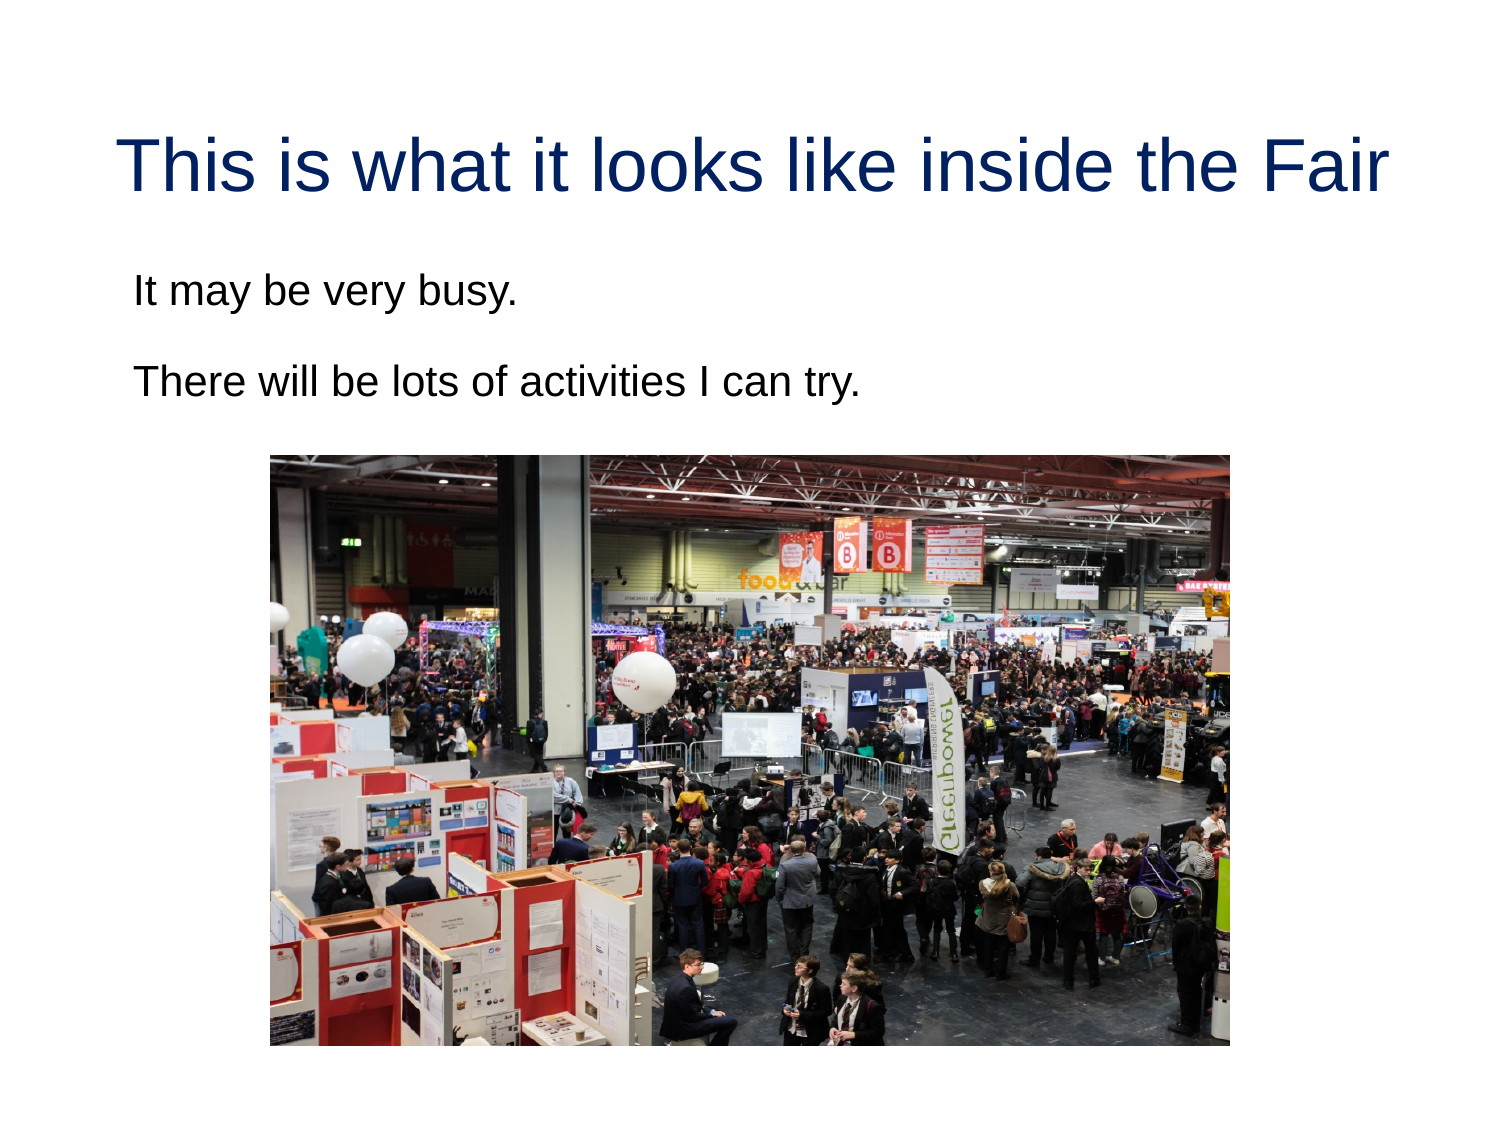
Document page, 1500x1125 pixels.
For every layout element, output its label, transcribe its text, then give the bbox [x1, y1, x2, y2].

list It may be very busy. There will be lots of activities I can try. [124, 227, 1500, 414]
picture [269, 454, 1231, 1047]
title This is what it looks like inside the Fair [107, 78, 1450, 245]
